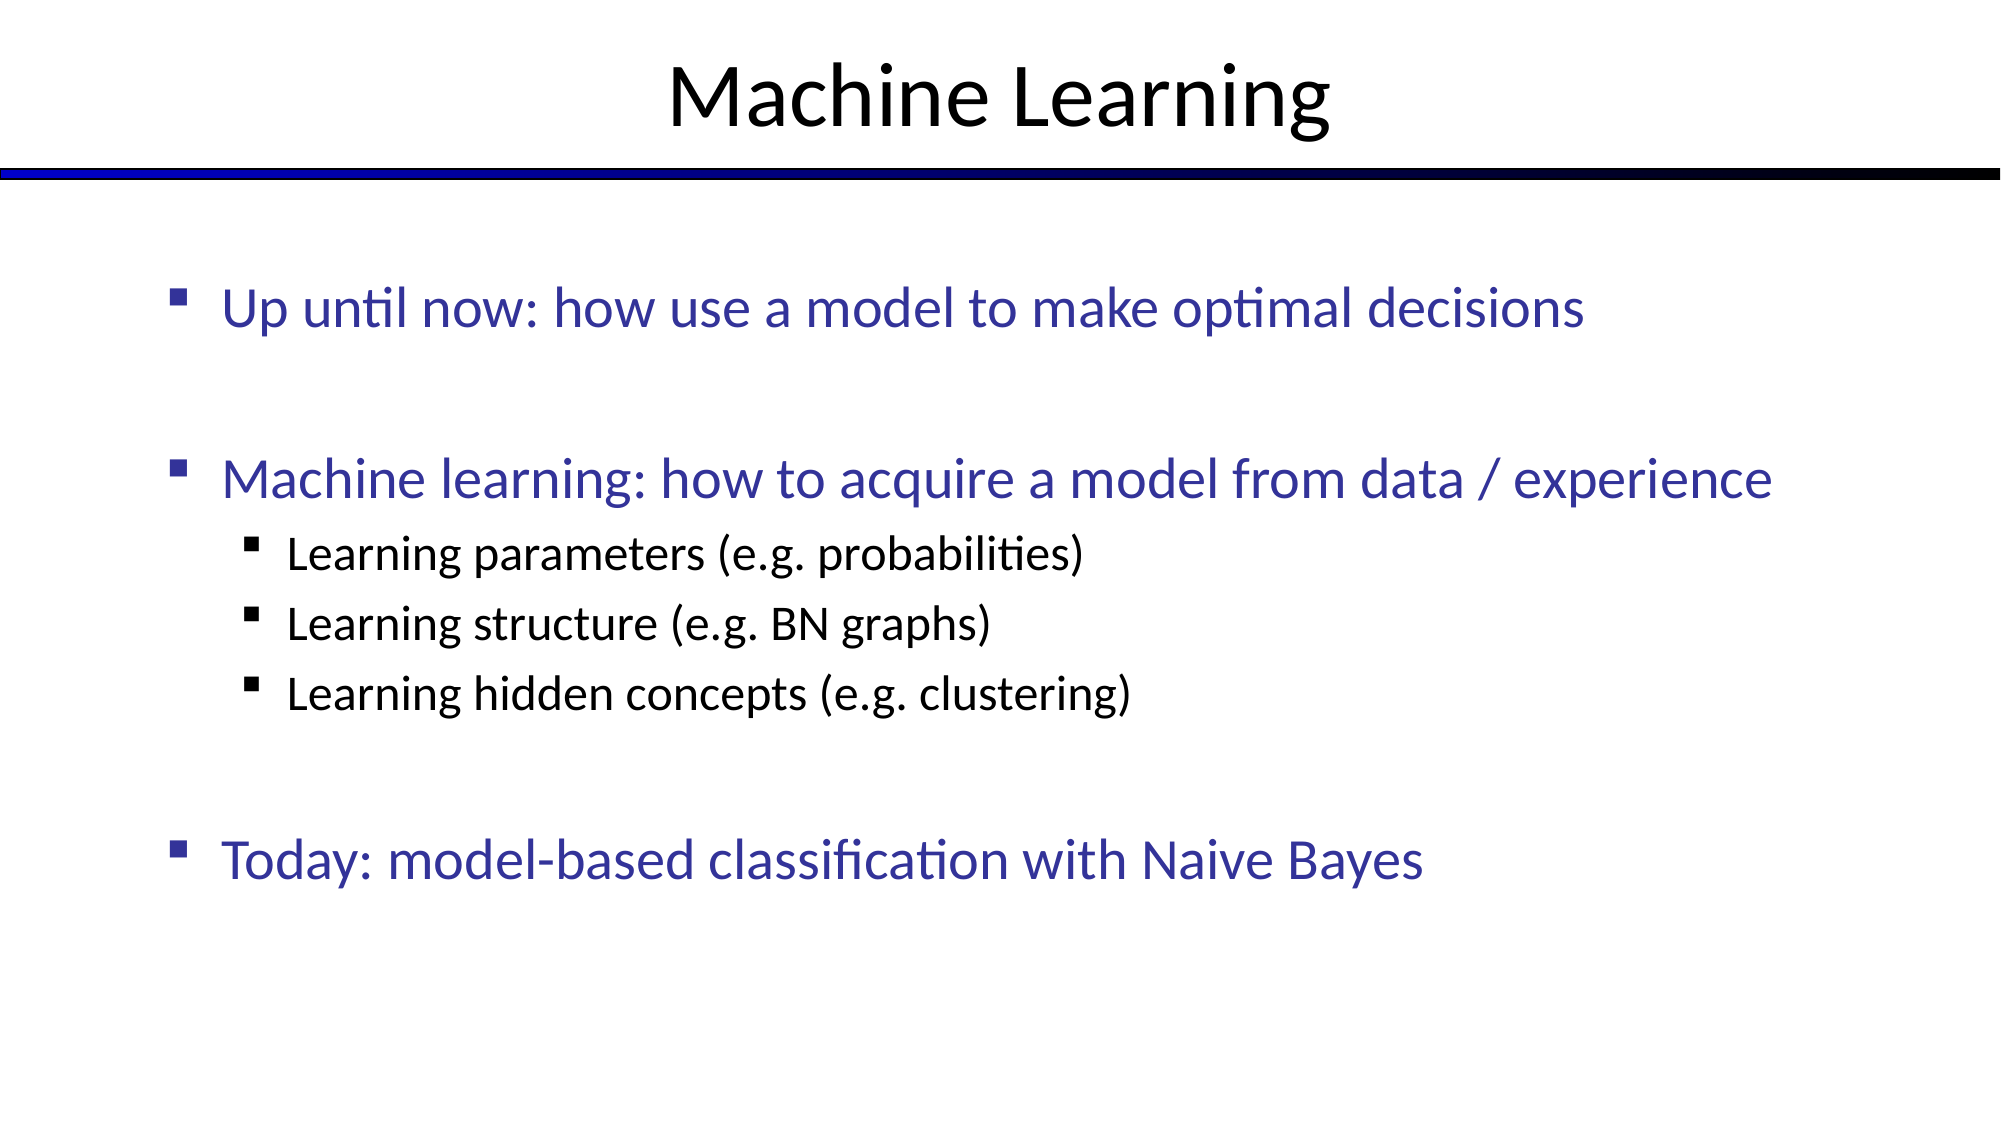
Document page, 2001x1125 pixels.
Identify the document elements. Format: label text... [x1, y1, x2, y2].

title Machine Learning [0, 0, 2000, 184]
list Up until now: how use a model to make optimal decisions Machine learning: how to acquire a model from data / experience Learning parameters (e.g. probabilities) Learning structure (e.g. BN graphs) Learning hidden concepts (e.g. clustering) Today: model-based classification with Naive Bayes [149, 261, 1851, 1038]
